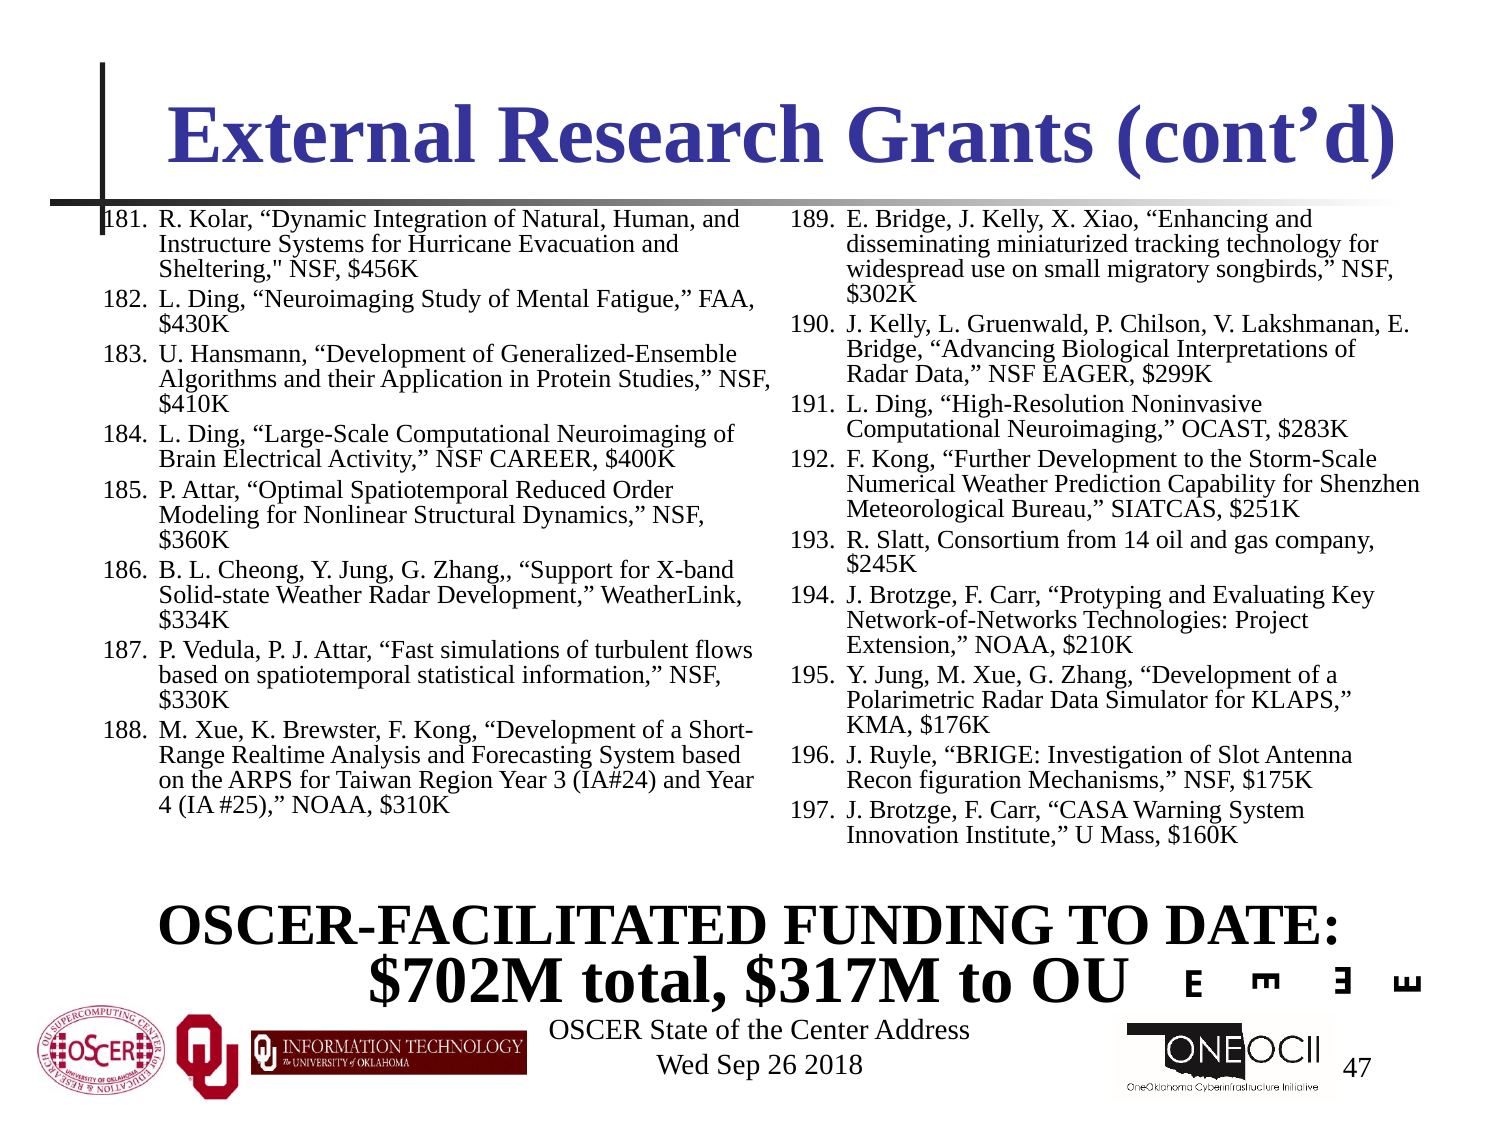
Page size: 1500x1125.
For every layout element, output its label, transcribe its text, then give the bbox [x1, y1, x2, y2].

text_box OSCER-FACILITATED FUNDING TO DATE: $702M total, $317M to OU [74, 886, 1425, 1018]
picture [1112, 1050, 1336, 1102]
footer OSCER State of the Center Address Wed Sep 26 2018 [431, 1050, 1088, 1088]
picture [37, 1005, 165, 1095]
picture [174, 1050, 240, 1102]
list R. Kolar, “Dynamic Integration of Natural, Human, and Instructure Systems for Hurricane Evacuation and Sheltering," NSF, $456K L. Ding, “Neuroimaging Study of Mental Fatigue,” FAA, $430K U. Hansmann, “Development of Generalized-Ensemble Algorithms and their Application in Protein Studies,” NSF, $410K L. Ding, “Large-Scale Computational Neuroimaging of Brain Electrical Activity,” NSF CAREER, $400K P. Attar, “Optimal Spatiotemporal Reduced Order Modeling for Nonlinear Structural Dynamics,” NSF, $360K B. L. Cheong, Y. Jung, G. Zhang,, “Support for X-band Solid-state Weather Radar Development,” WeatherLink, $334K P. Vedula, P. J. Attar, “Fast simulations of turbulent flows based on spatiotemporal statistical information,” NSF, $330K M. Xue, K. Brewster, F. Kong, “Development of a Short-Range Realtime Analysis and Forecasting System based on the ARPS for Taiwan Region Year 3 (IA#24) and Year 4 (IA #25),” NOAA, $310K [87, 199, 788, 938]
text_box [87, 974, 1338, 1050]
slide_number 47 [1174, 1026, 1388, 1091]
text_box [1161, 949, 1437, 1017]
list E. Bridge, J. Kelly, X. Xiao, “Enhancing and disseminating miniaturized tracking technology for widespread use on small migratory songbirds,” NSF, $302K J. Kelly, L. Gruenwald, P. Chilson, V. Lakshmanan, E. Bridge, “Advancing Biological Interpretations of Radar Data,” NSF EAGER, $299K L. Ding, “High-Resolution Noninvasive Computational Neuroimaging,” OCAST, $283K F. Kong, “Further Development to the Storm-Scale Numerical Weather Prediction Capability for Shenzhen Meteorological Bureau,” SIATCAS, $251K R. Slatt, Consortium from 14 oil and gas company, $245K J. Brotzge, F. Carr, “Protyping and Evaluating Key Network-of-Networks Technologies: Project Extension,” NOAA, $210K Y. Jung, M. Xue, G. Zhang, “Development of a Polarimetric Radar Data Simulator for KLAPS,” KMA, $176K J. Ruyle, “BRIGE: Investigation of Slot Antenna Recon figuration Mechanisms,” NSF, $175K J. Brotzge, F. Carr, “CASA Warning System Innovation Institute,” U Mass, $160K [774, 199, 1438, 901]
title External Research Grants (cont’d) [124, 74, 1442, 187]
picture [247, 1050, 431, 1078]
